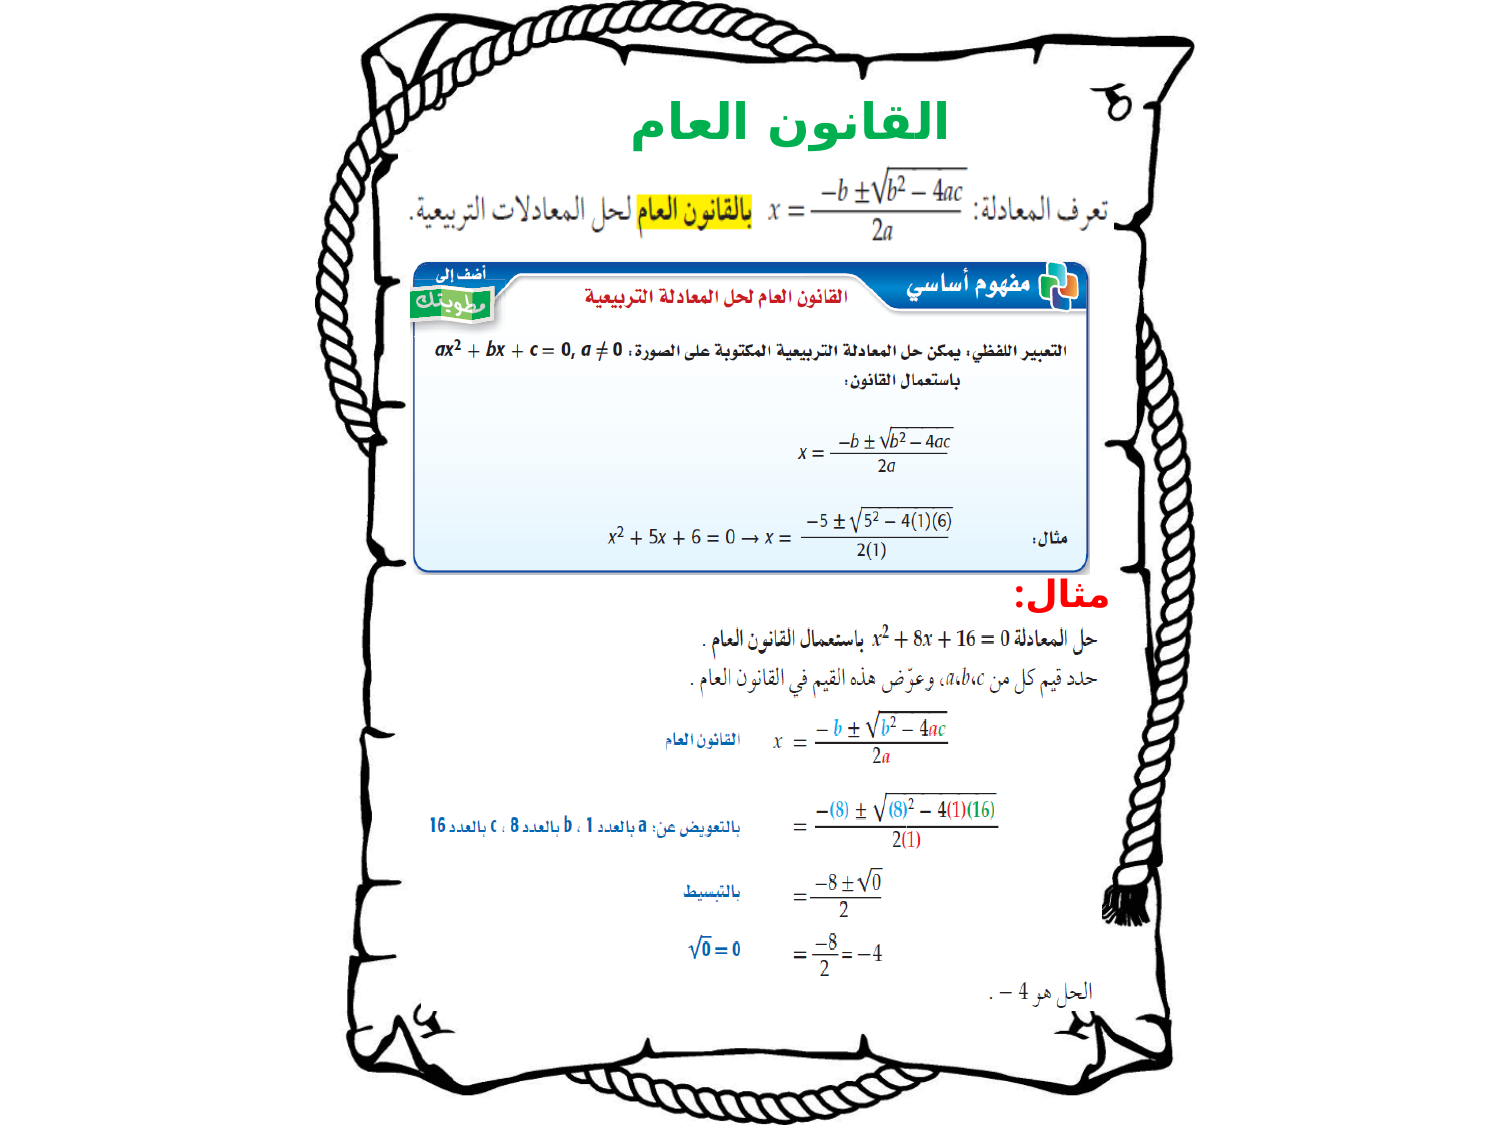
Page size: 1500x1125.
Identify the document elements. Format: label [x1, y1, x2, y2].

picture [315, 0, 1196, 1125]
